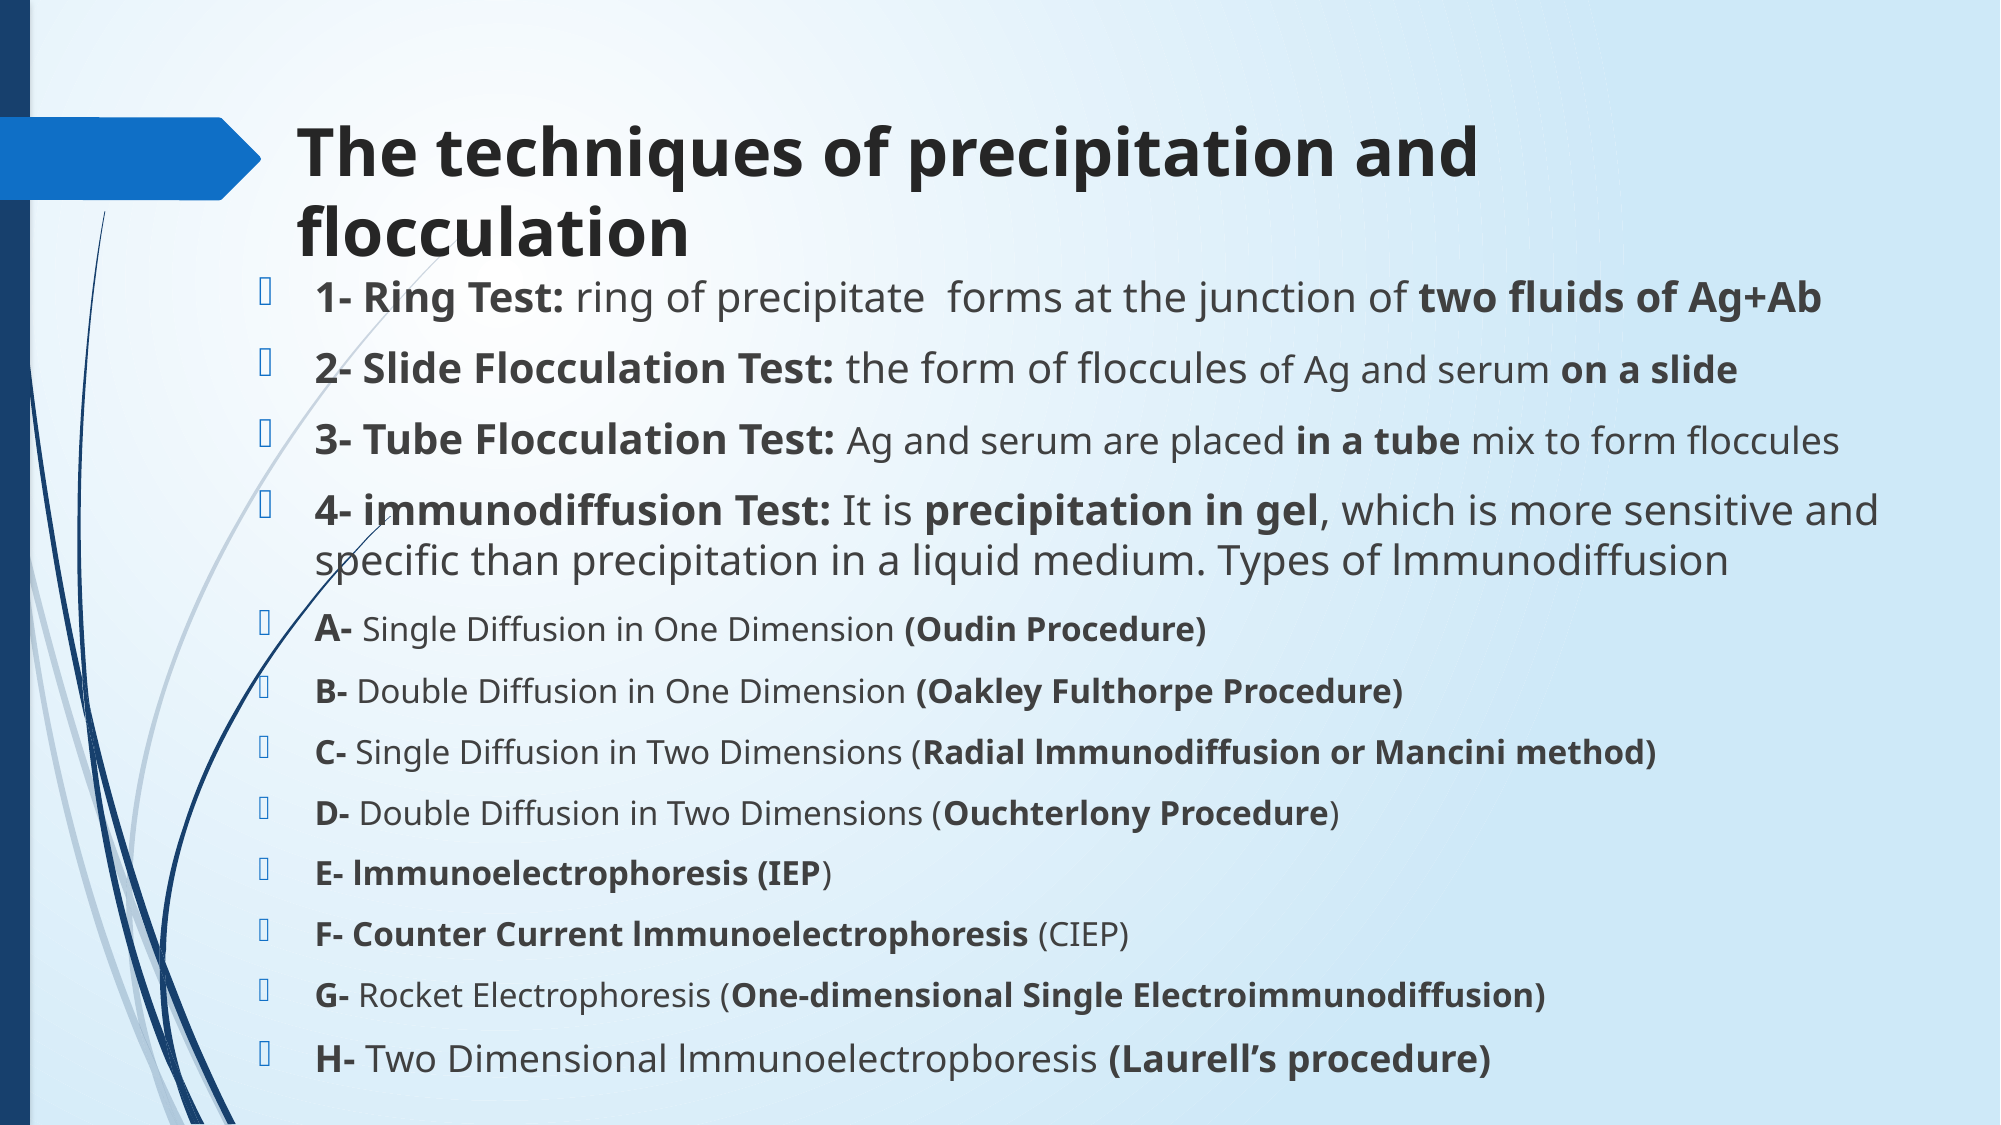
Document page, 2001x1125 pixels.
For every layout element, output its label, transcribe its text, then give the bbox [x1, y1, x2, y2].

list 1- Ring Test: ring of precipitate forms at the junction of two fluids of Ag+Ab 2- Slide Flocculation Test: the form of floccules of Ag and serum on a slide 3- Tube Flocculation Test: Ag and serum are placed in a tube mix to form floccules 4- immunodiffusion Test: It is precipitation in gel, which is more sensitive and specific than precipitation in a liquid medium. Types of lmmunodiffusion A- Single Diffusion in One Dimension (Oudin Procedure) B- Double Diffusion in One Dimension (Oakley Fulthorpe Procedure) C- Single Diffusion in Two Dimensions (Radial lmmunodiffusion or Mancini method) D- Double Diffusion in Two Dimensions (Ouchterlony Procedure) E- lmmunoelectrophoresis (IEP) F- Counter Current lmmunoelectrophoresis (CIEP) G- Rocket Electrophoresis (One-dimensional Single Electroimmunodiffusion) H- Two Dimensional lmmunoelectropboresis (Laurell’s procedure) [243, 263, 1943, 1125]
title The techniques of precipitation and flocculation [281, 102, 1888, 263]
